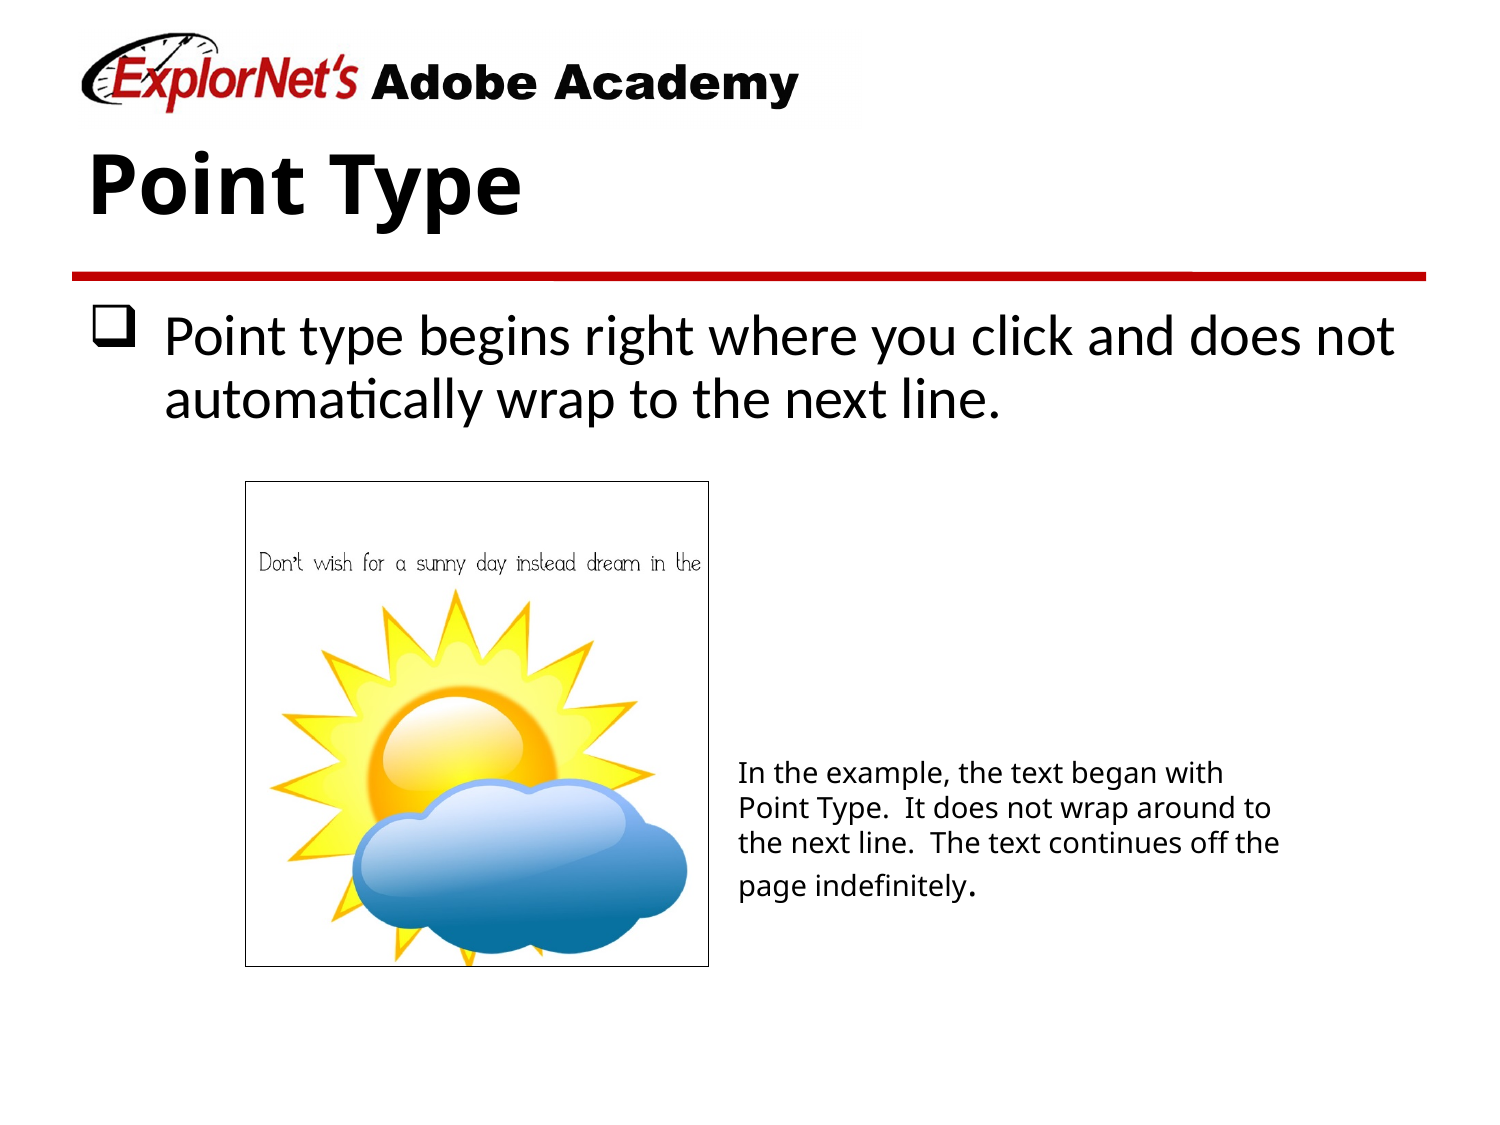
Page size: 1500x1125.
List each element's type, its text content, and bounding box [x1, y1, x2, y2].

title Point Type [71, 120, 1429, 255]
list Point type begins right where you click and does not automatically wrap to the next line. [73, 298, 1424, 1011]
picture [245, 481, 709, 967]
text_box In the example, the text began with Point Type. It does not wrap around to the next line. The text continues off the page indefinitely. [723, 746, 1311, 912]
picture [78, 29, 862, 120]
